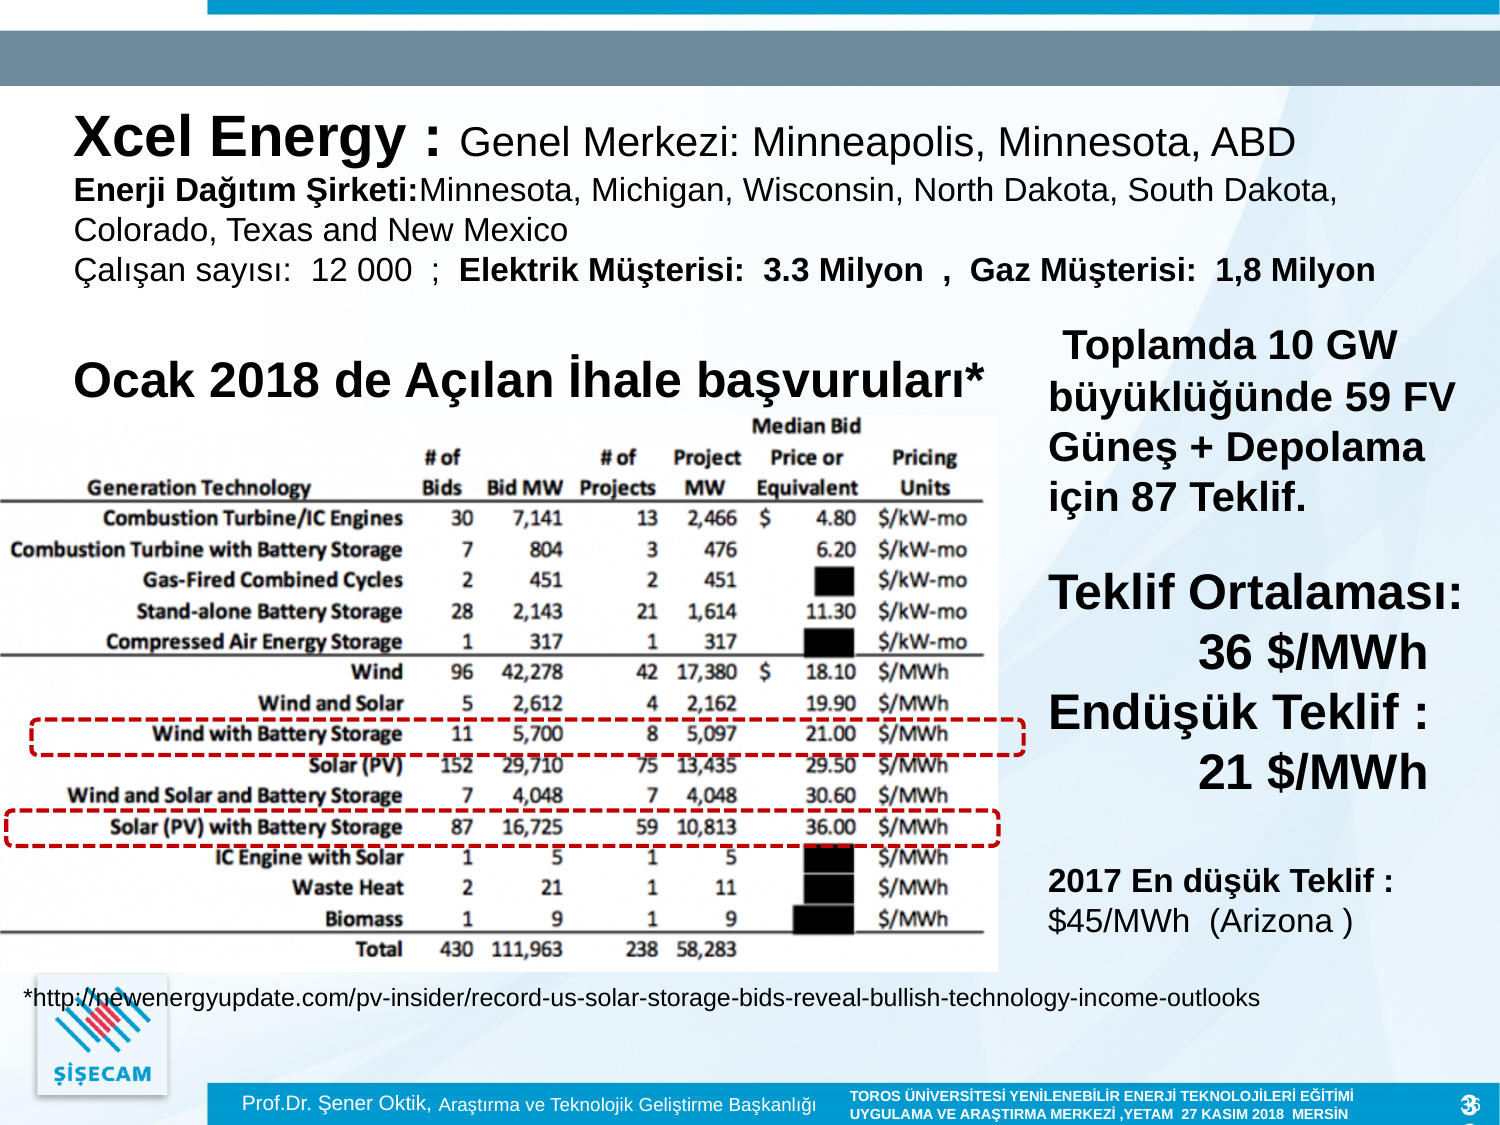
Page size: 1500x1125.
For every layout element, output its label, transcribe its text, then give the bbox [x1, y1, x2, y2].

text_box *http://newenergyupdate.com/pv-insider/record-us-solar-storage-bids-reveal-bullish-technology-income-outlooks [8, 974, 1459, 1019]
picture [0, 86, 1500, 1125]
text_box [0, 30, 1500, 86]
text_box Toplamda 10 GW büyüklüğünde 59 FV Güneş + Depolama için 87 Teklif. Teklif Ortalaması: 36 $/MWh Endüşük Teklif : 21 $/MWh 2017 En düşük Teklif : $45/MWh (Arizona ) [1033, 301, 1500, 992]
slide_number 36 [1435, 1082, 1500, 1125]
picture [0, 0, 1500, 30]
text_box Xcel Energy : Genel Merkezi: Minneapolis, Minnesota, ABD Enerji Dağıtım Şirketi:Minnesota, Michigan, Wisconsin, North Dakota, South Dakota, Colorado, Texas and New Mexico Çalışan sayısı: 12 000 ; Elektrik Müşterisi: 3.3 Milyon , Gaz Müşterisi: 1,8 Milyon Ocak 2018 de Açılan İhale başvuruları* [58, 90, 1500, 415]
text_box [1003, 717, 1026, 758]
